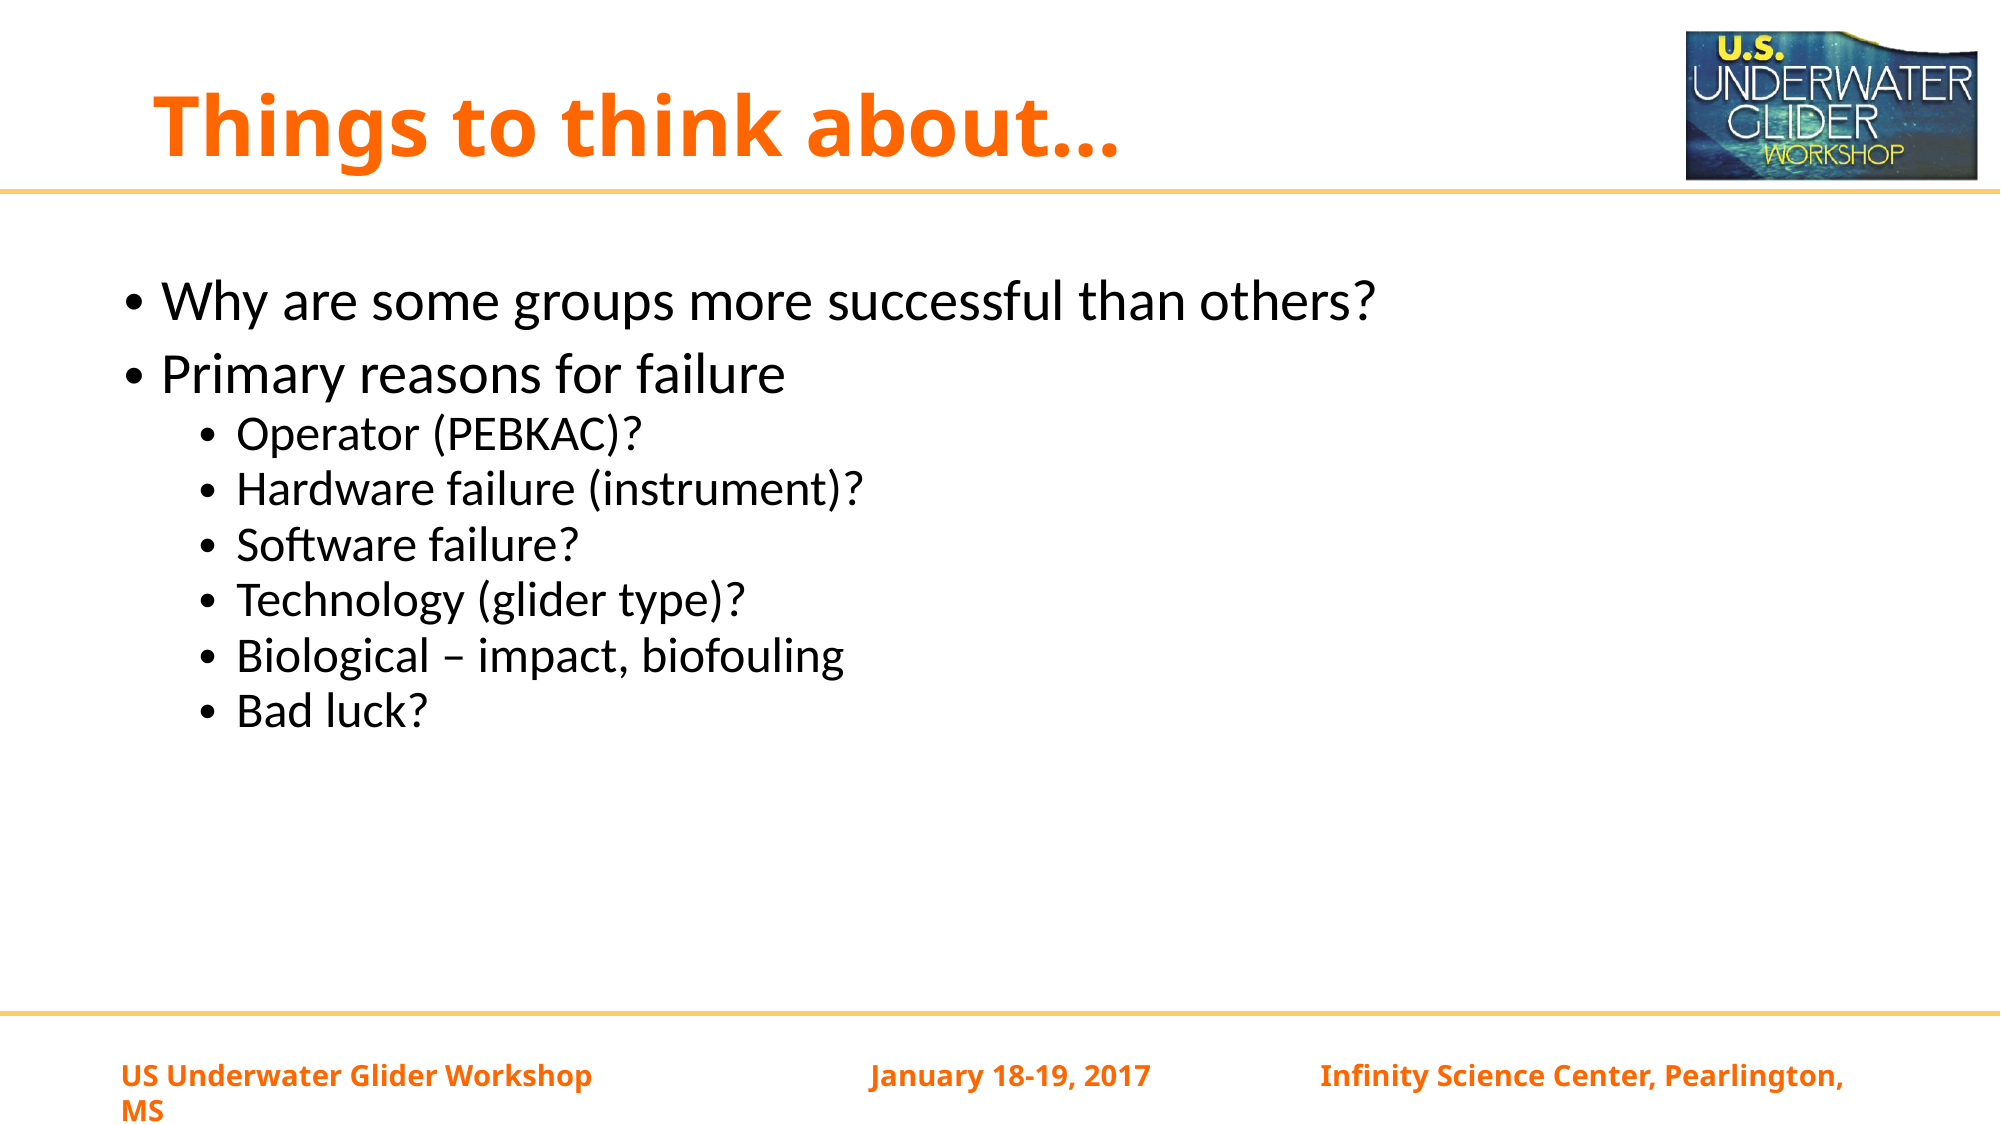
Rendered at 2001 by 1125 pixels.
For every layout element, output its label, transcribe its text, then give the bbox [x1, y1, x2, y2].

picture [1683, 28, 1979, 182]
text_box Things to think about… [137, 59, 1863, 192]
text_box Why are some groups more successful than others? Primary reasons for failure Operator (PEBKAC)? Hardware failure (instrument)? Software failure? Technology (glider type)? Biological – impact, biofouling Bad luck? [108, 270, 1834, 985]
